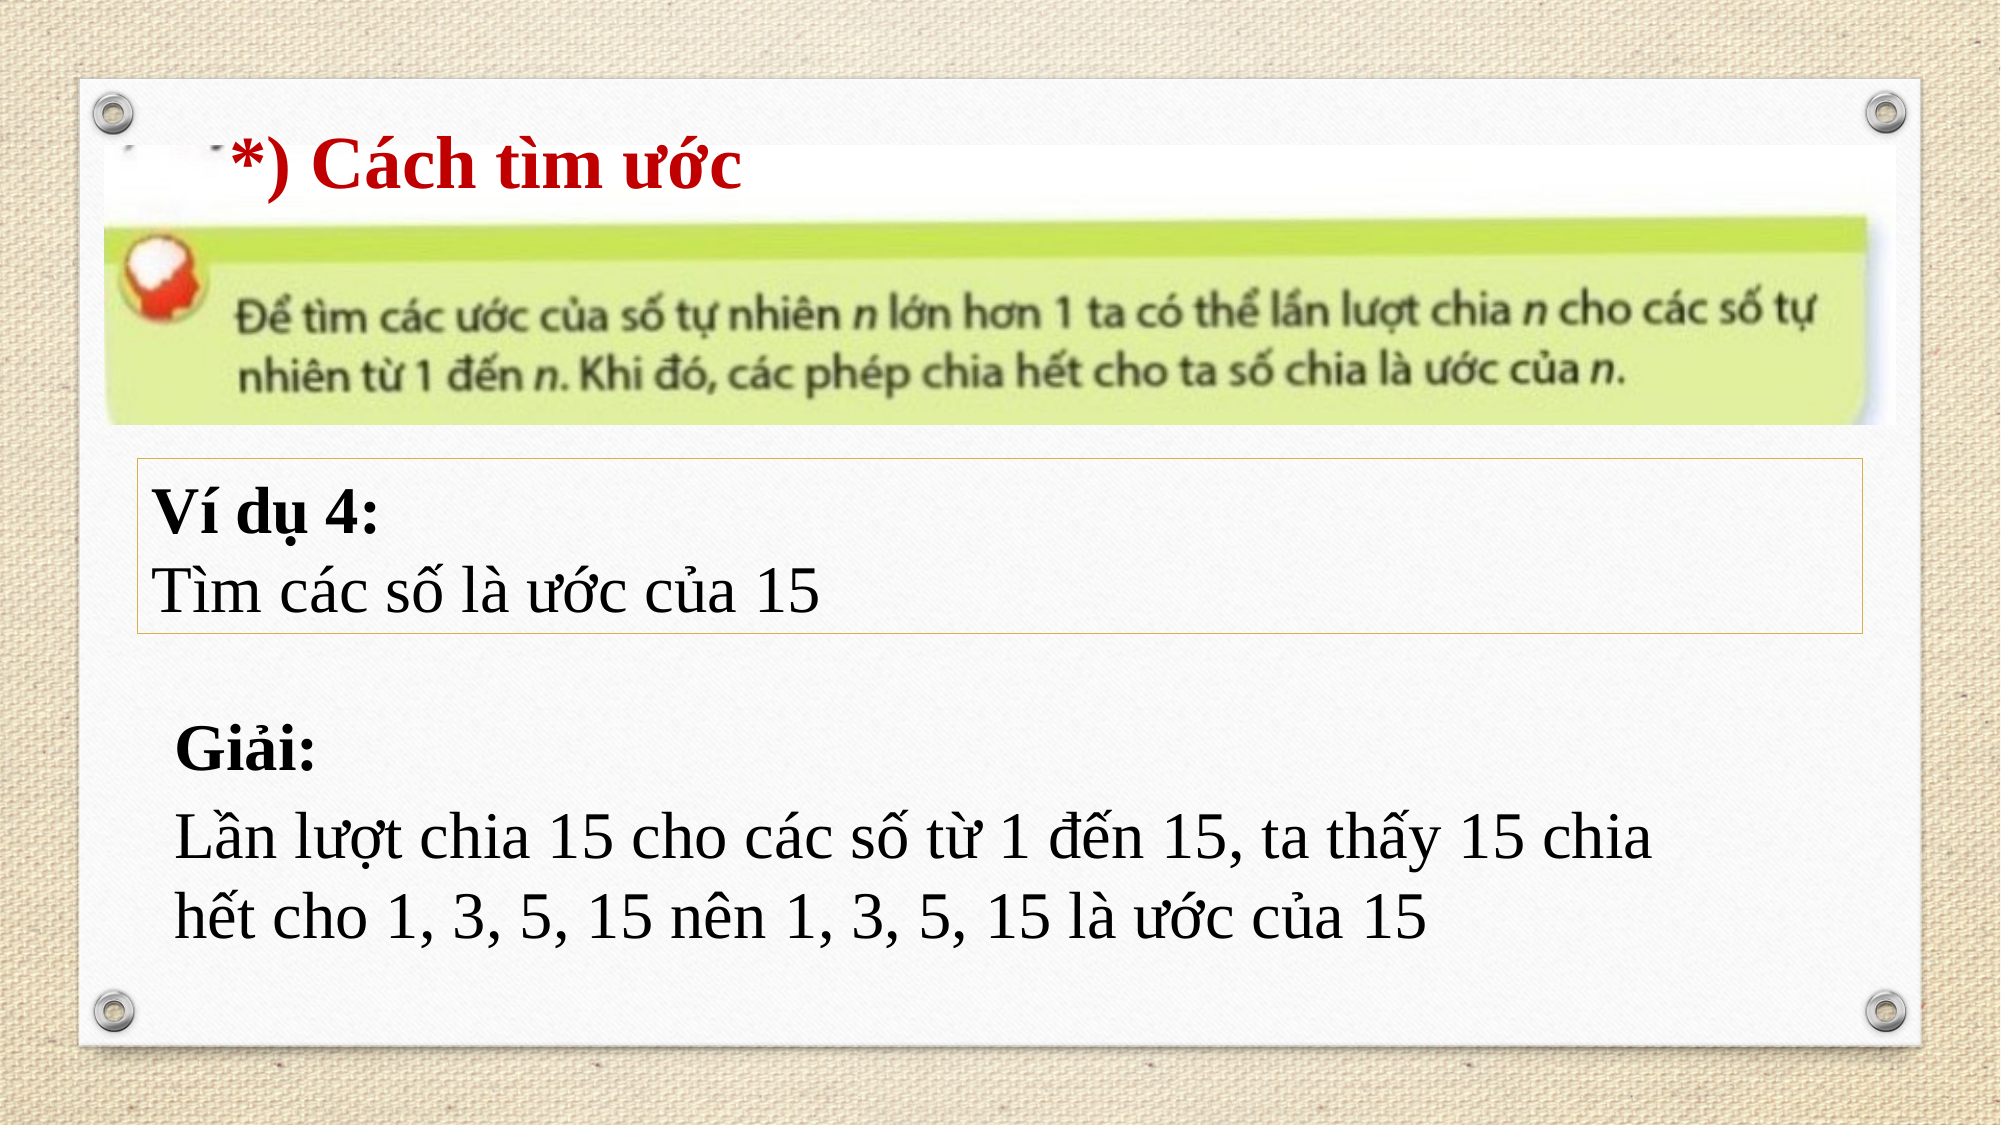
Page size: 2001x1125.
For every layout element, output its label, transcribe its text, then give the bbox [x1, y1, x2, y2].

picture [0, 0, 2001, 1125]
text_box Lần lượt chia 15 cho các số từ 1 đến 15, ta thấy 15 chia hết cho 1, 3, 5, 15 nên 1, 3, 5, 15 là ước của 15 [159, 784, 1724, 960]
text_box Ví dụ 4: Tìm các số là ước của 15 [137, 458, 1863, 634]
text_box Giải: [159, 696, 354, 784]
text_box *) Cách tìm ước [74, 106, 916, 212]
